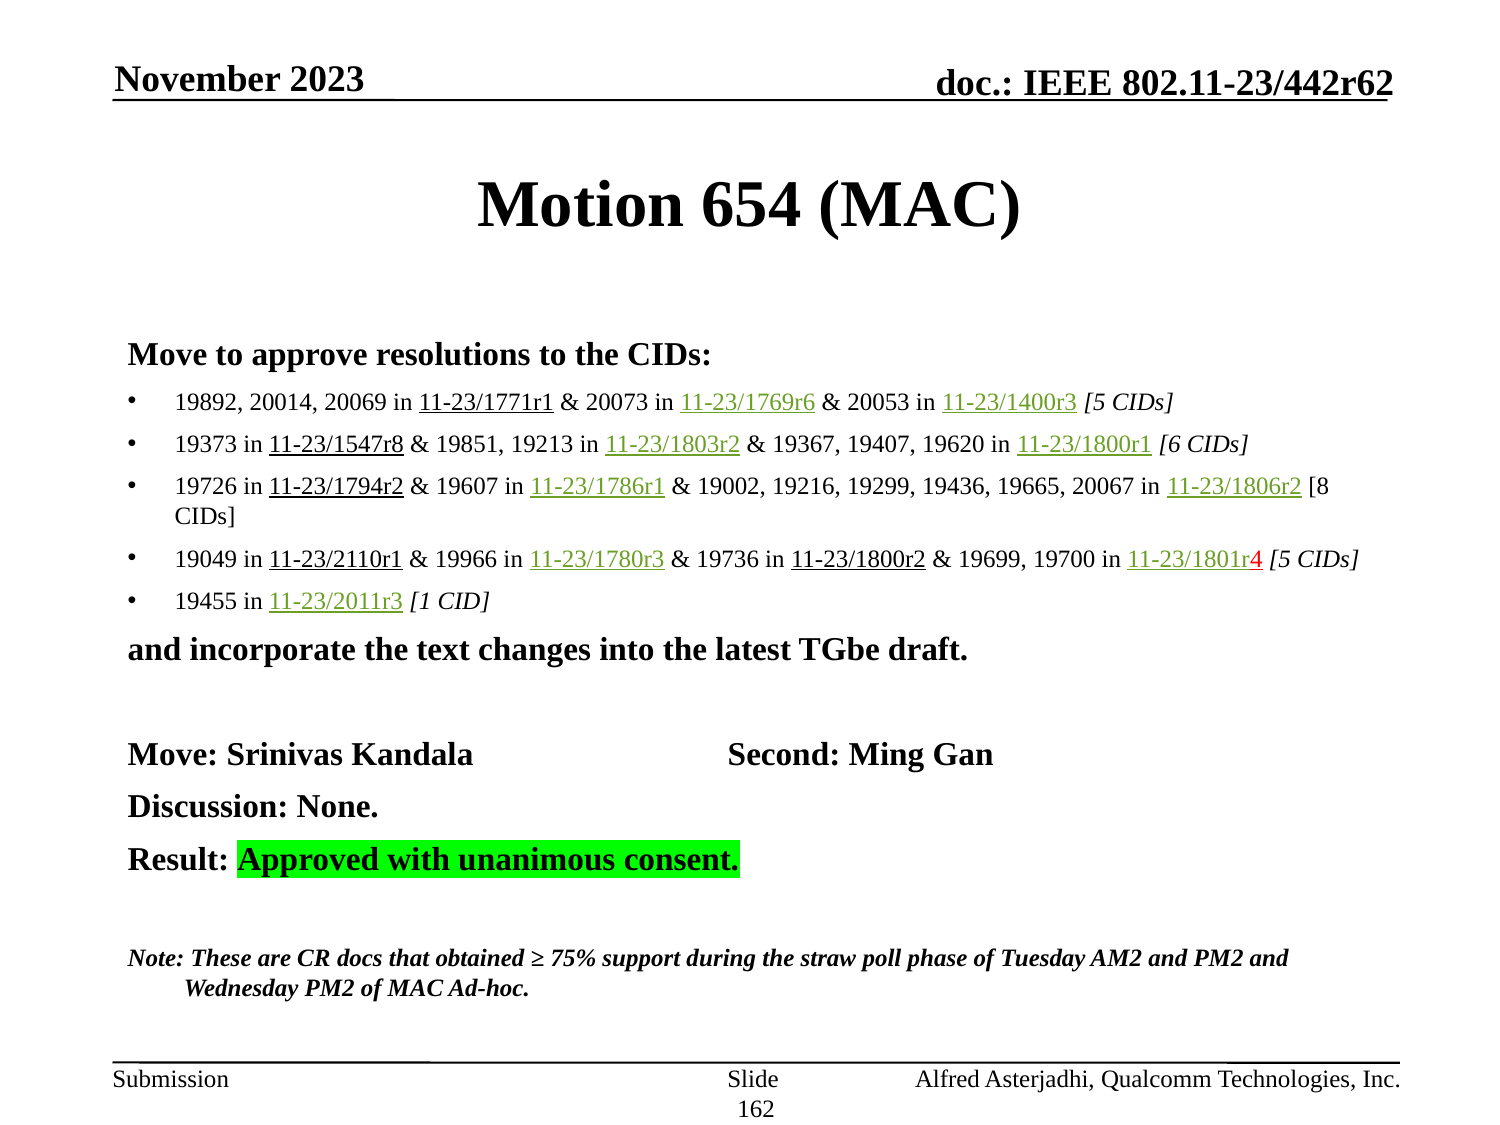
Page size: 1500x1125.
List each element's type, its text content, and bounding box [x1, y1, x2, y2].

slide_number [114, 54, 423, 100]
title Motion 654 (MAC) [112, 112, 1388, 288]
list Move to approve resolutions to the CIDs: 19892, 20014, 20069 in 11-23/1771r1 & 20073 in 11-23/1769r6 & 20053 in 11-23/1400r3 [5 CIDs] 19373 in 11-23/1547r8 & 19851, 19213 in 11-23/1803r2 & 19367, 19407, 19620 in 11-23/1800r1 [6 CIDs] 19726 in 11-23/1794r2 & 19607 in 11-23/1786r1 & 19002, 19216, 19299, 19436, 19665, 20067 in 11-23/1806r2 [8 CIDs] 19049 in 11-23/2110r1 & 19966 in 11-23/1780r3 & 19736 in 11-23/1800r2 & 19699, 19700 in 11-23/1801r4 [5 CIDs] 19455 in 11-23/2011r3 [1 CID] and incorporate the text changes into the latest TGbe draft. Move: Srinivas Kandala Second: Ming Gan Discussion: None. Result: Approved with unanimous consent. Note: These are CR docs that obtained ≥ 75% support during the straw poll phase of Tuesday AM2 and PM2 and Wednesday PM2 of MAC Ad-hoc. [112, 324, 1388, 1063]
slide_number Slide 162 [712, 1061, 800, 1123]
footer Alfred Asterjadhi, Qualcomm Technologies, Inc. [878, 1061, 1402, 1093]
